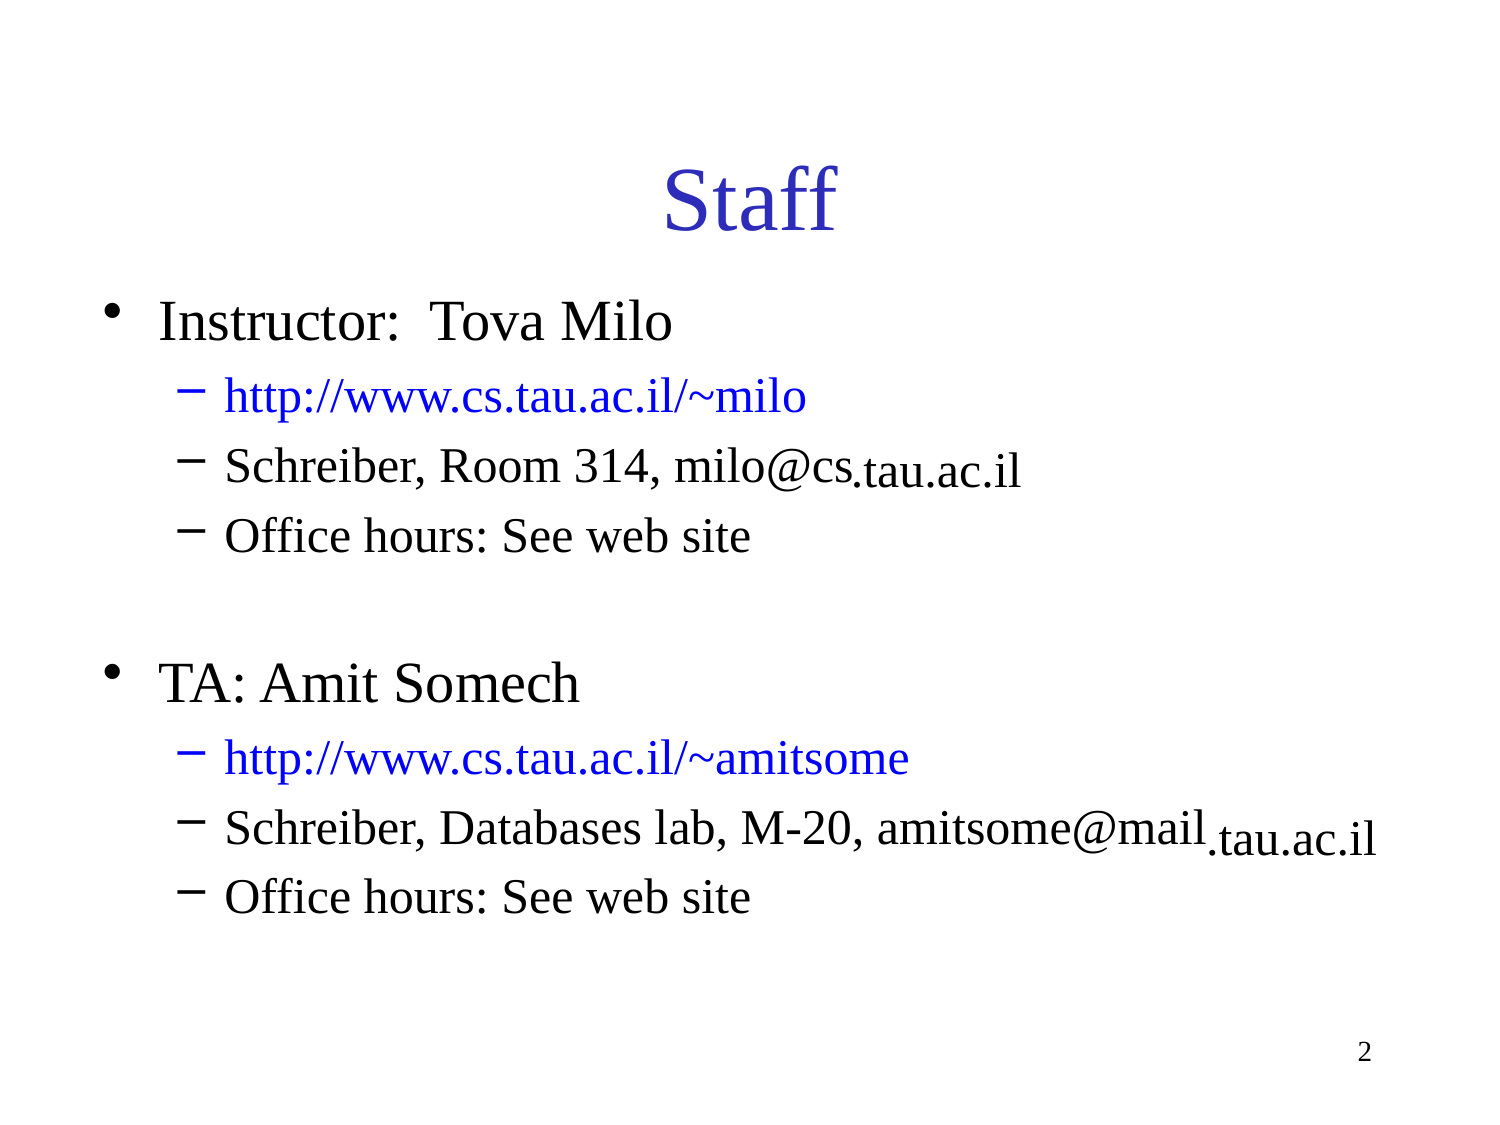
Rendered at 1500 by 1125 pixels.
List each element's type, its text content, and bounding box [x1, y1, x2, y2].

text_box .tau.ac.il [1191, 798, 1457, 873]
slide_number 2 [1074, 1024, 1388, 1101]
text_box .tau.ac.il [835, 429, 1102, 505]
list Instructor: Tova Milo http://www.cs.tau.ac.il/~milo Schreiber, Room 314, milo@cs Office hours: See web site TA: Amit Somech http://www.cs.tau.ac.il/~amitsome Schreiber, Databases lab, M-20, amitsome@mail Office hours: See web site [87, 274, 1430, 960]
title Staff [112, 99, 1388, 274]
